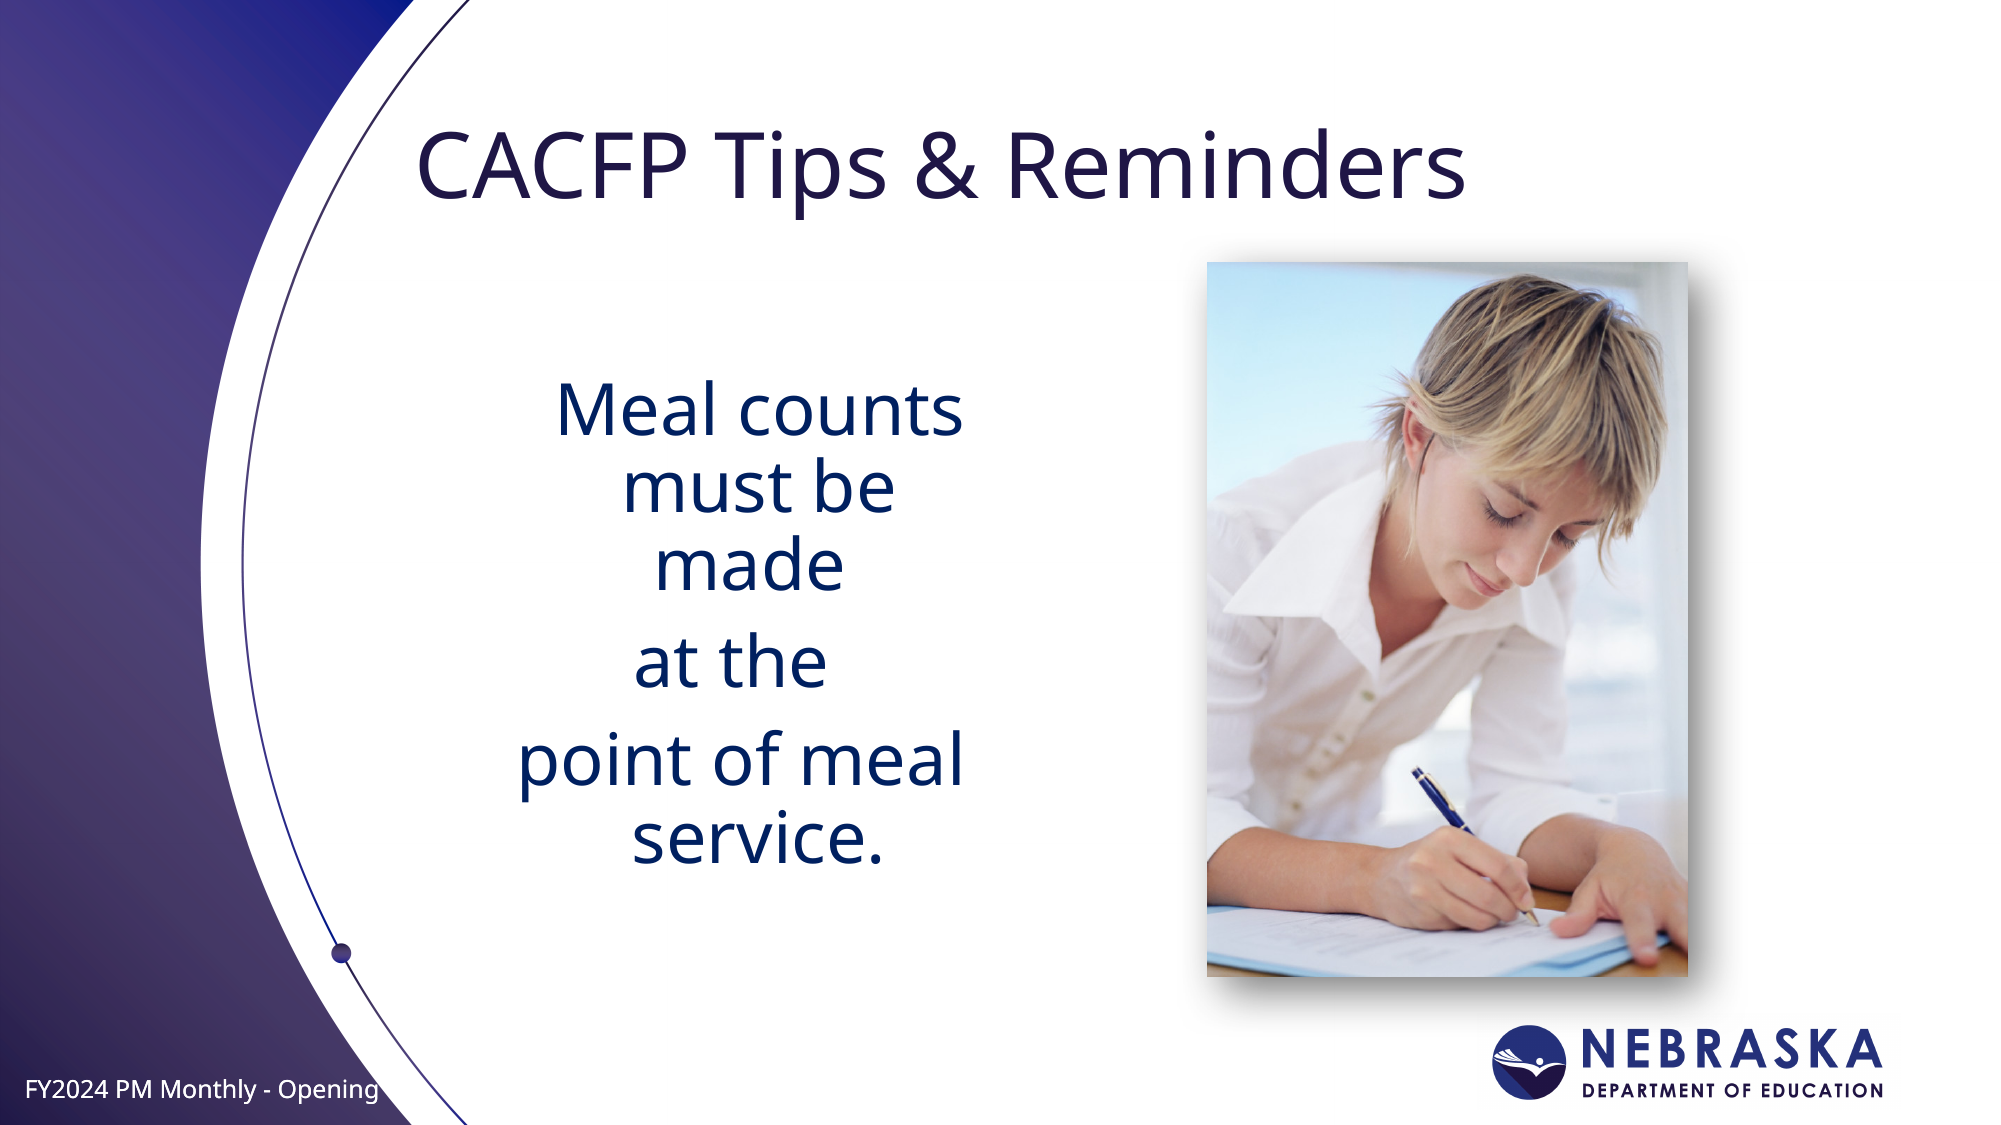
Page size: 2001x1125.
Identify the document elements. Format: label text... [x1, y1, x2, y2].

picture [0, 0, 2001, 1125]
text_box Meal counts must be made at the point of meal service. [490, 365, 991, 887]
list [1207, 262, 1688, 977]
title CACFP Tips & Reminders [399, 59, 1863, 278]
